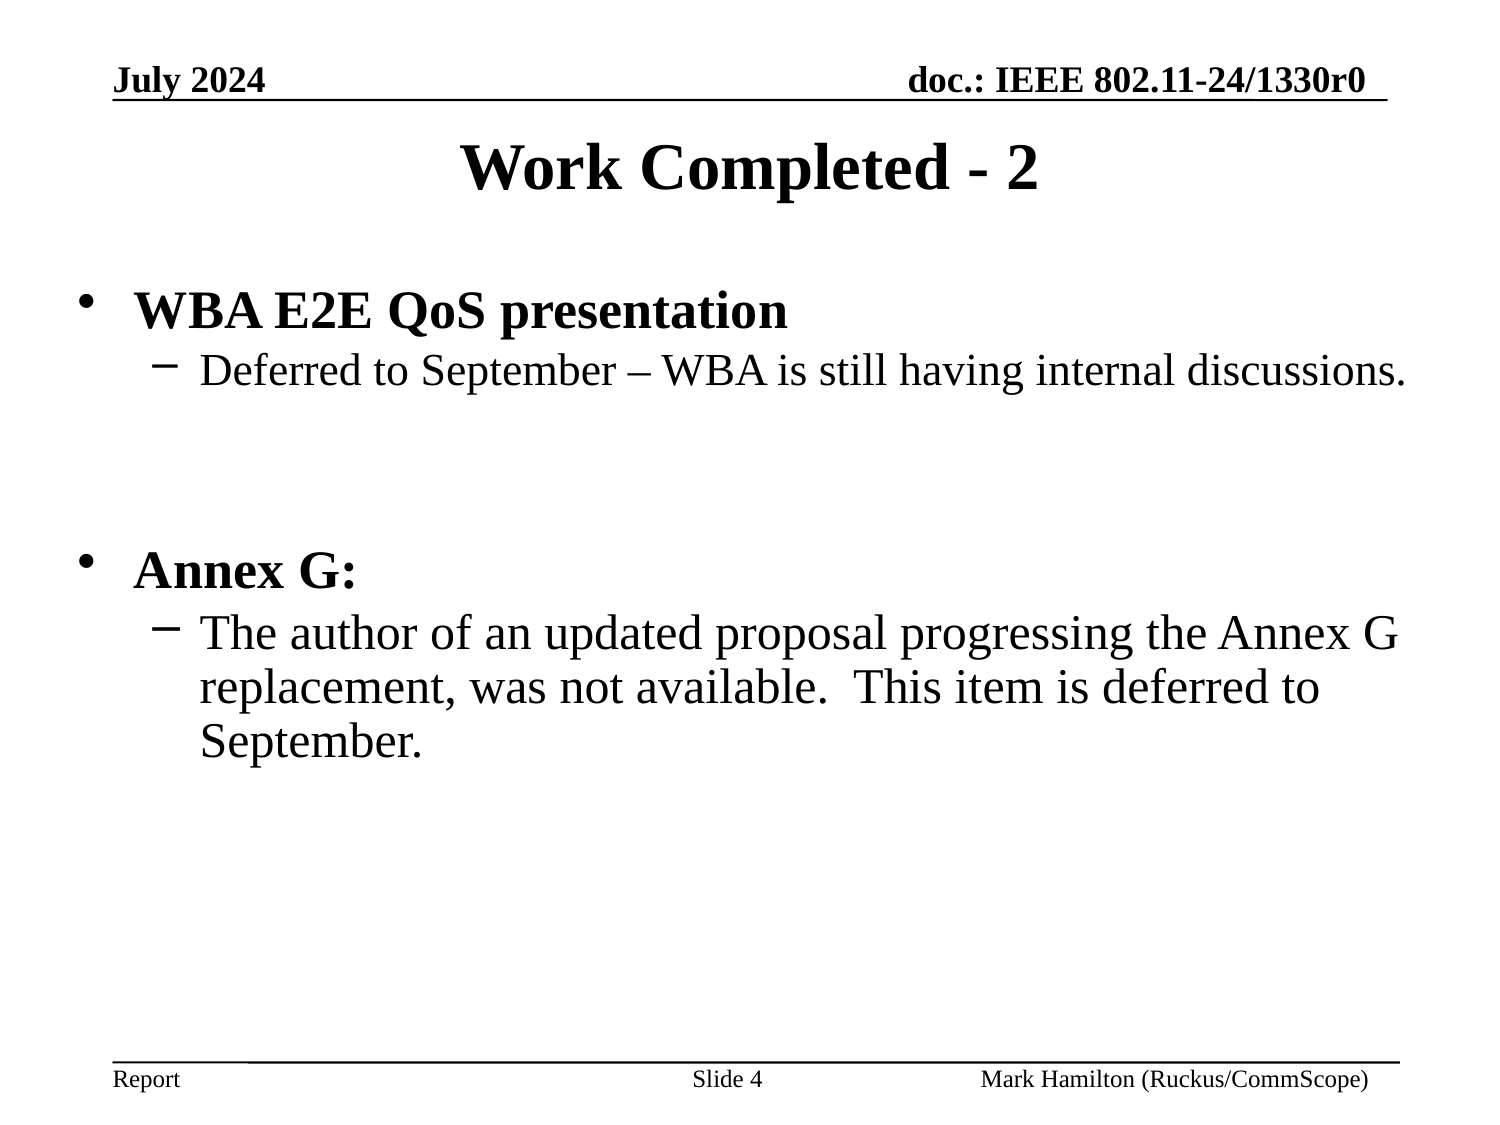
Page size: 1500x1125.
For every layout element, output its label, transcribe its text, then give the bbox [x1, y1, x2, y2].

list WBA E2E QoS presentation Deferred to September – WBA is still having internal discussions. Annex G: The author of an updated proposal progressing the Annex G replacement, was not available. This item is deferred to September. [62, 212, 1451, 1063]
title Work Completed - 2 [112, 112, 1388, 212]
